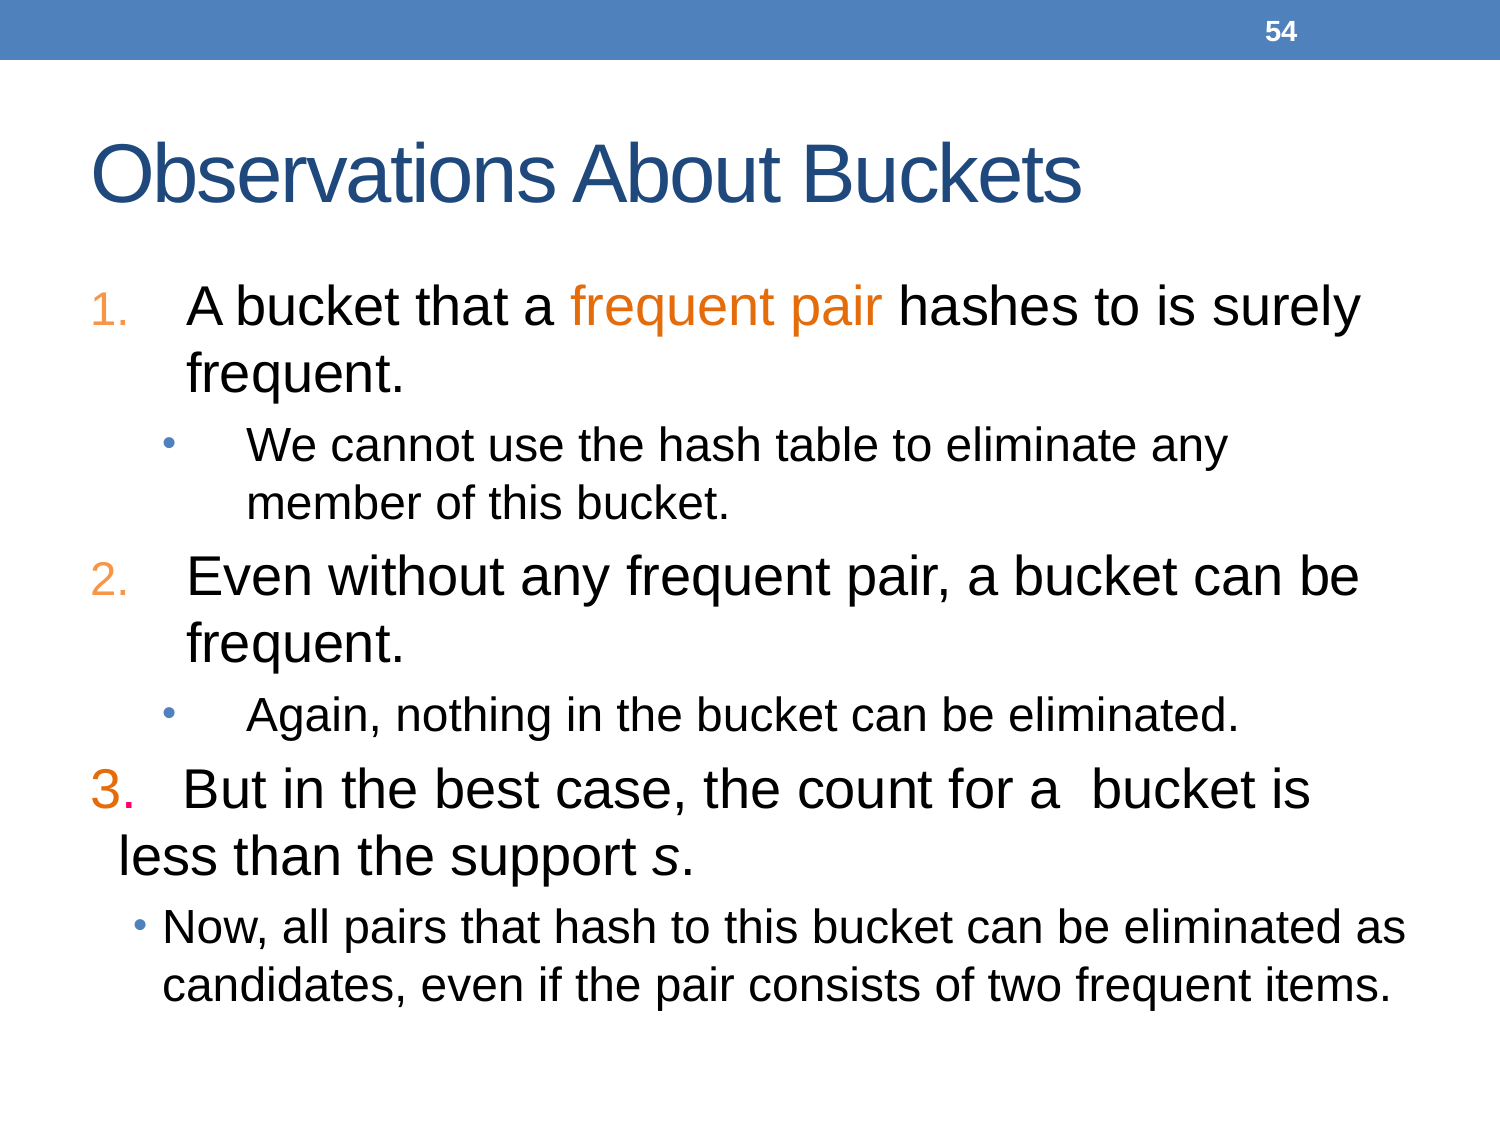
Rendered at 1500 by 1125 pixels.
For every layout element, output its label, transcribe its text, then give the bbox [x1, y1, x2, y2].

title Observations About Buckets [75, 87, 1425, 250]
list A bucket that a frequent pair hashes to is surely frequent. We cannot use the hash table to eliminate any member of this bucket. Even without any frequent pair, a bucket can be frequent. Again, nothing in the bucket can be eliminated. 3. But in the best case, the count for a bucket is less than the support s. Now, all pairs that hash to this bucket can be eliminated as candidates, even if the pair consists of two frequent items. [75, 262, 1425, 1063]
slide_number 54 [1250, 3, 1425, 57]
